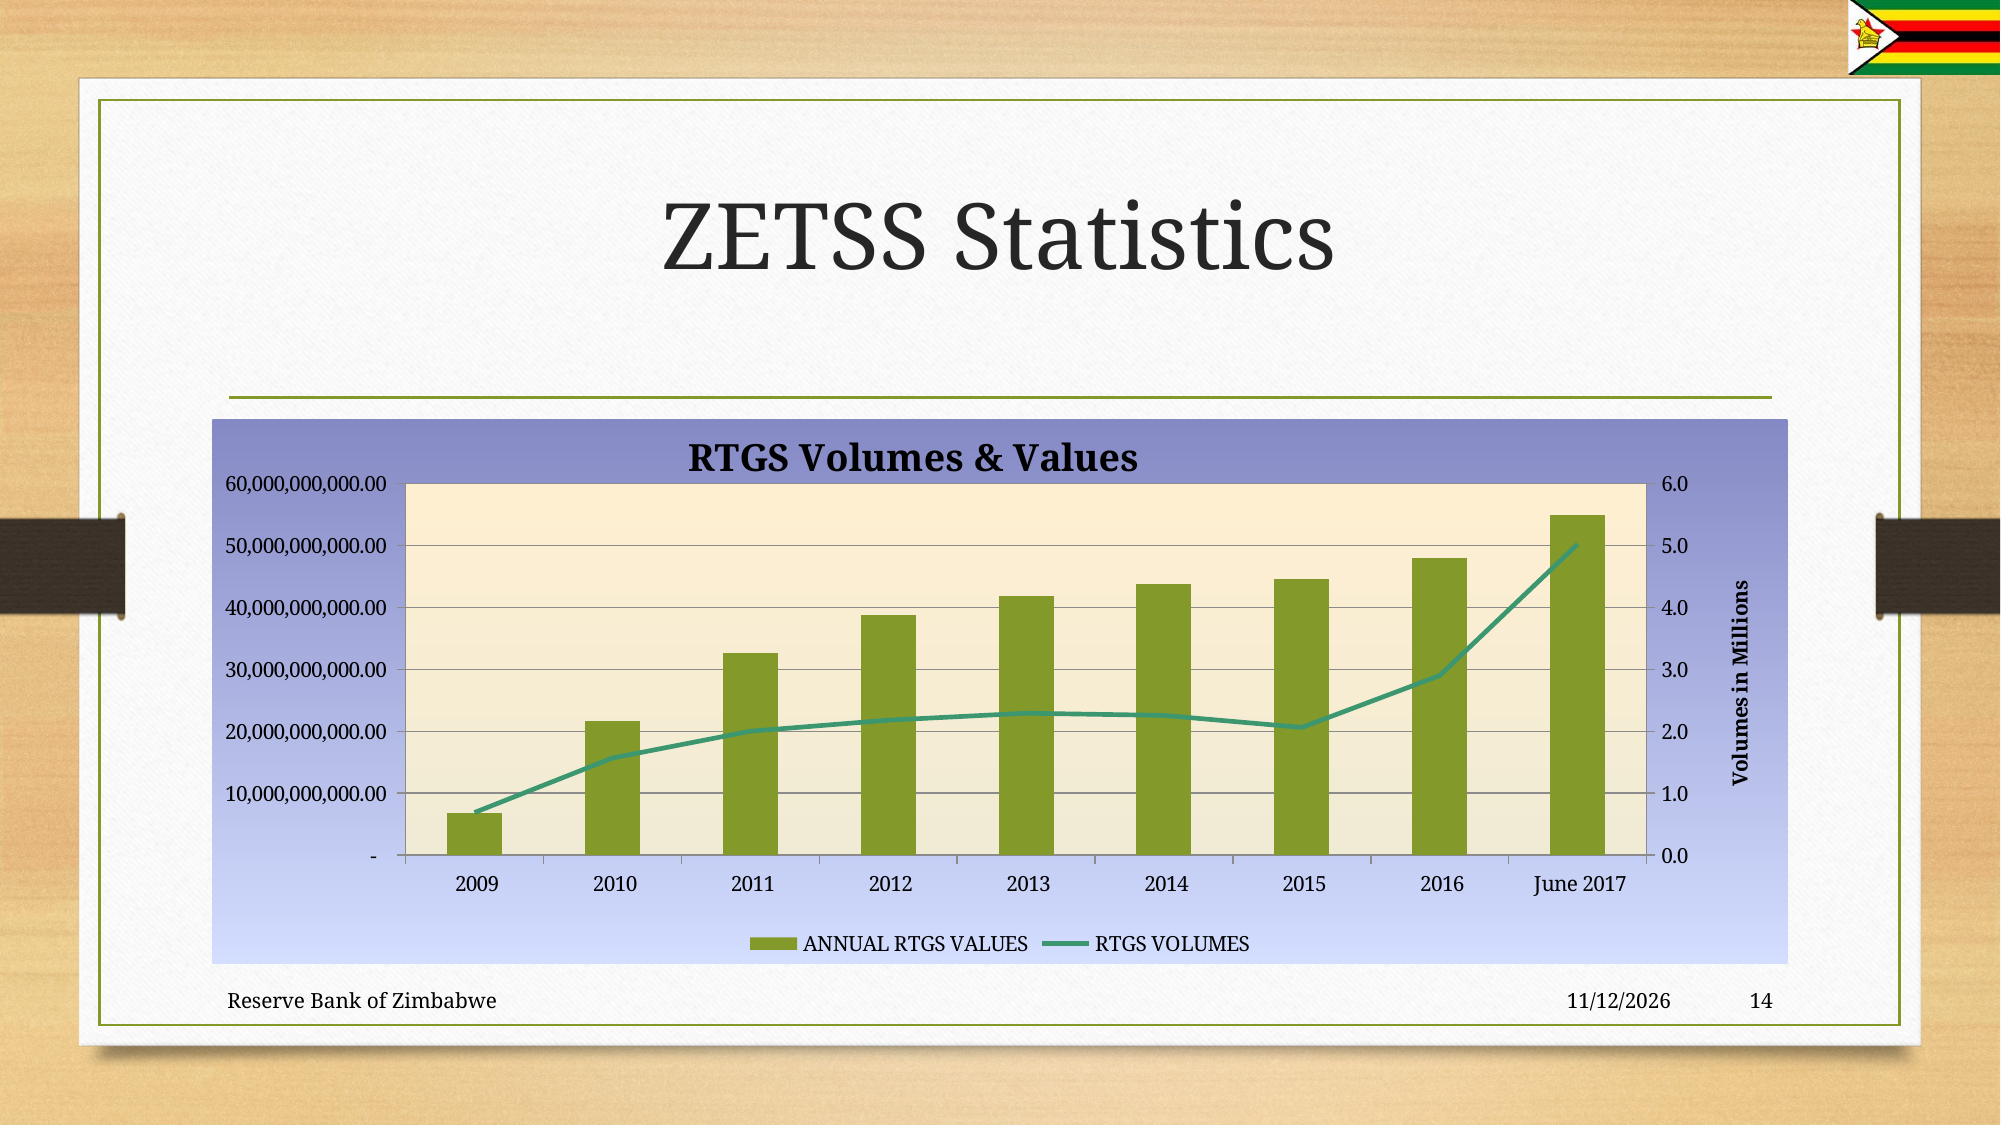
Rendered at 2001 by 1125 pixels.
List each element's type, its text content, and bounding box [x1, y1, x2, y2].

footer Reserve Bank of Zimbabwe [212, 979, 1411, 1025]
slide_number 14 [1698, 979, 1788, 1025]
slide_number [1423, 979, 1686, 1025]
picture [0, 0, 2001, 1125]
title ZETSS Statistics [212, 161, 1788, 306]
chart [212, 419, 1788, 964]
